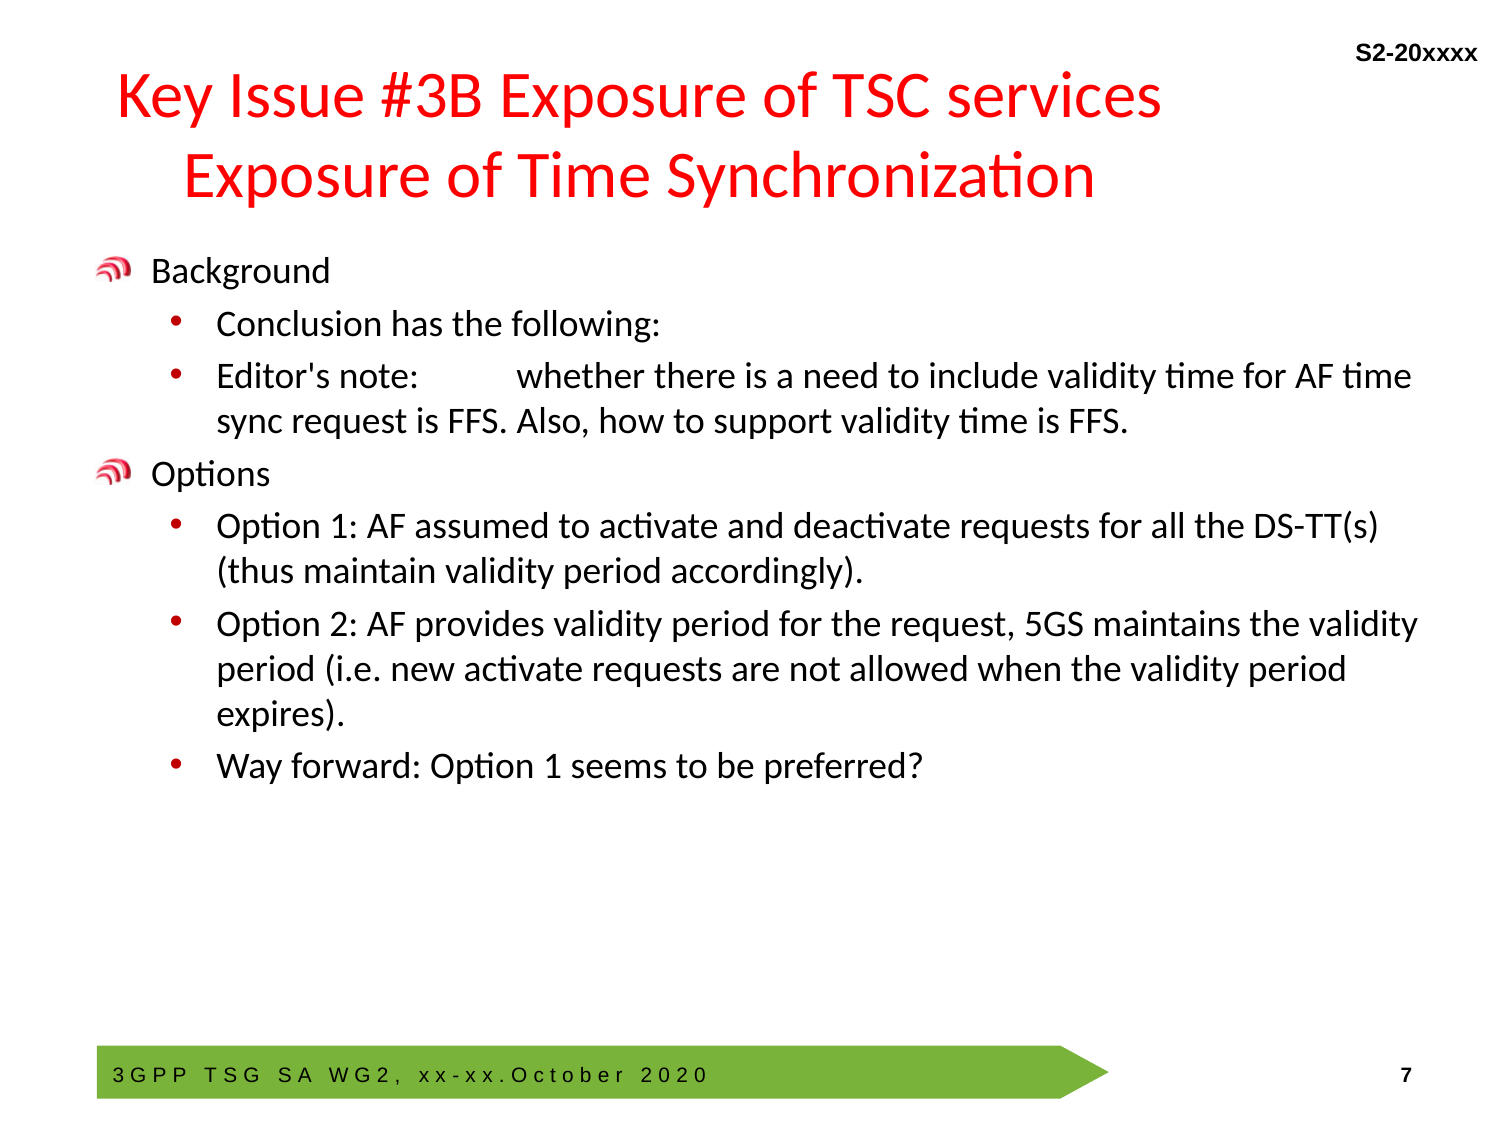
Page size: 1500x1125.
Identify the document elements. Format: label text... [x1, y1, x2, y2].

picture [94, 255, 131, 282]
picture [94, 457, 131, 485]
list Background Conclusion has the following: Editor's note: whether there is a need to include validity time for AF time sync request is FFS. Also, how to support validity time is FFS. Options Option 1: AF assumed to activate and deactivate requests for all the DS-TT(s) (thus maintain validity period accordingly). Option 2: AF provides validity period for the request, 5GS maintains the validity period (i.e. new activate requests are not allowed when the validity period expires). Way forward: Option 1 seems to be preferred? [79, 238, 1456, 1032]
title Key Issue #3B Exposure of TSC services Exposure of Time Synchronization [79, 37, 1201, 226]
